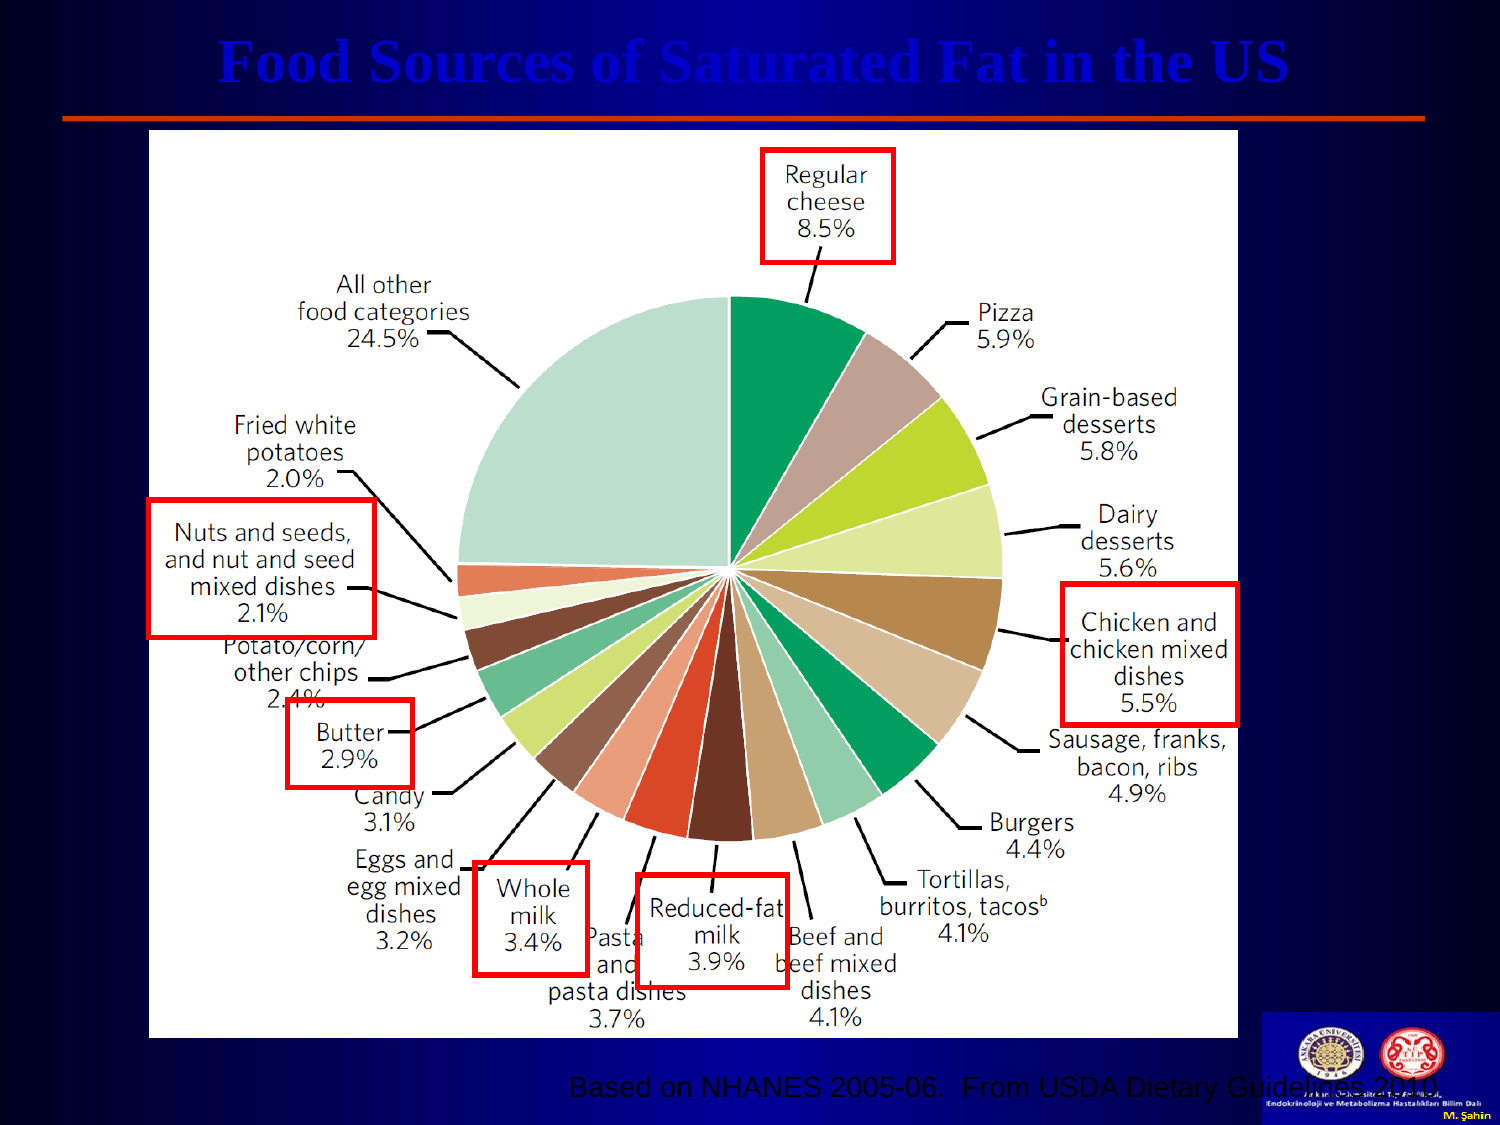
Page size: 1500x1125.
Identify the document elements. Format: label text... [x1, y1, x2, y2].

picture [1262, 1012, 1500, 1125]
text_box Based on NHANES 2005-06. From USDA Dietary Guidelines 2010 [450, 1061, 1463, 1112]
picture [149, 130, 1238, 1038]
text_box Food Sources of Saturated Fat in the US [166, 12, 1342, 103]
